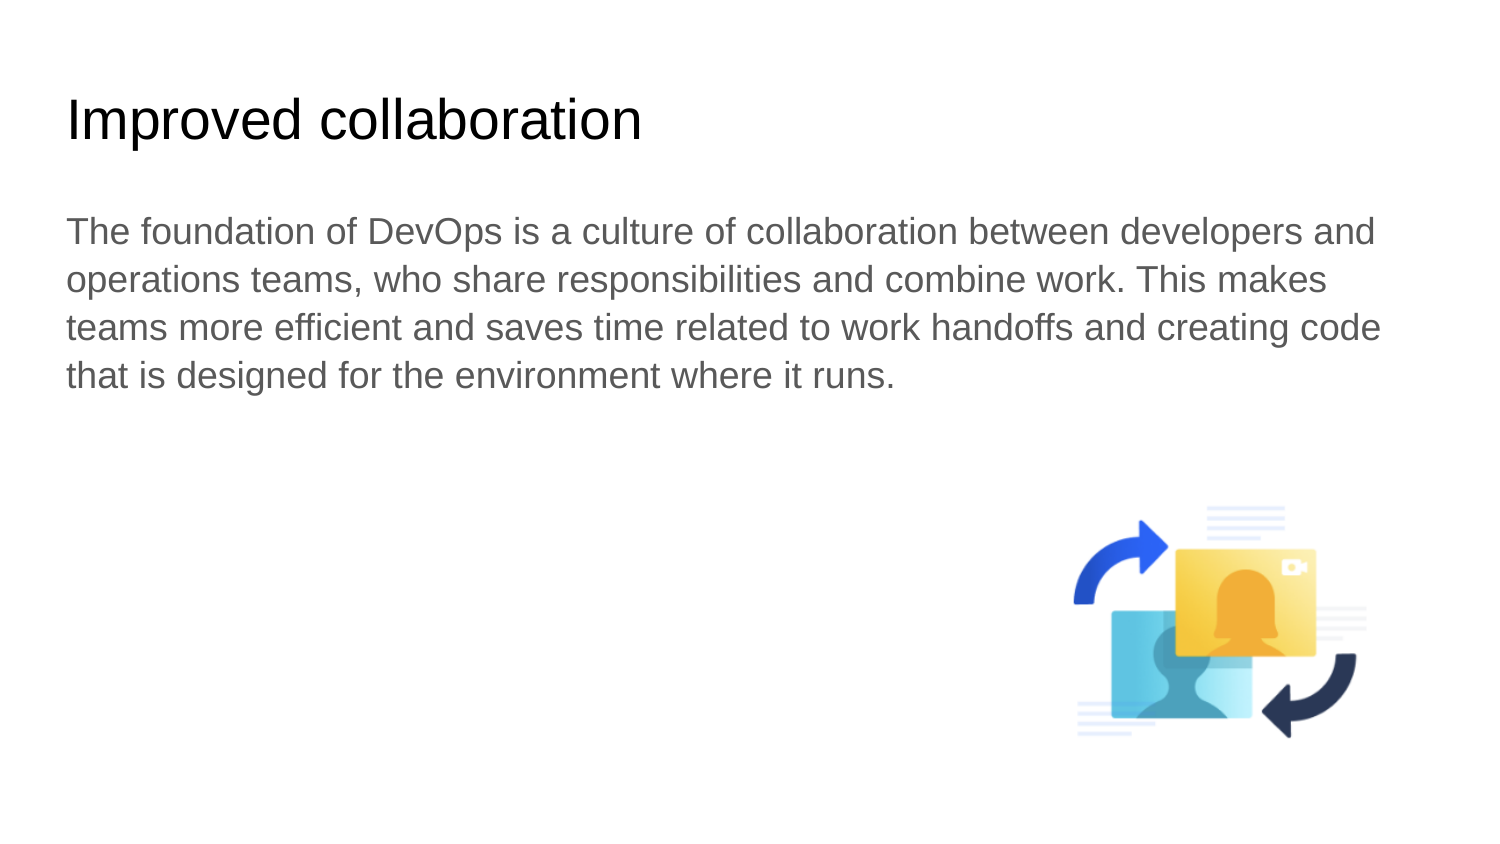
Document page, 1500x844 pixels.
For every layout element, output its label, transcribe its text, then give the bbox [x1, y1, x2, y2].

list The foundation of DevOps is a culture of collaboration between developers and operations teams, who share responsibilities and combine work. This makes teams more efficient and saves time related to work handoffs and creating code that is designed for the environment where it runs. [51, 189, 1449, 750]
picture [938, 451, 1500, 844]
title Improved collaboration [51, 72, 1449, 167]
